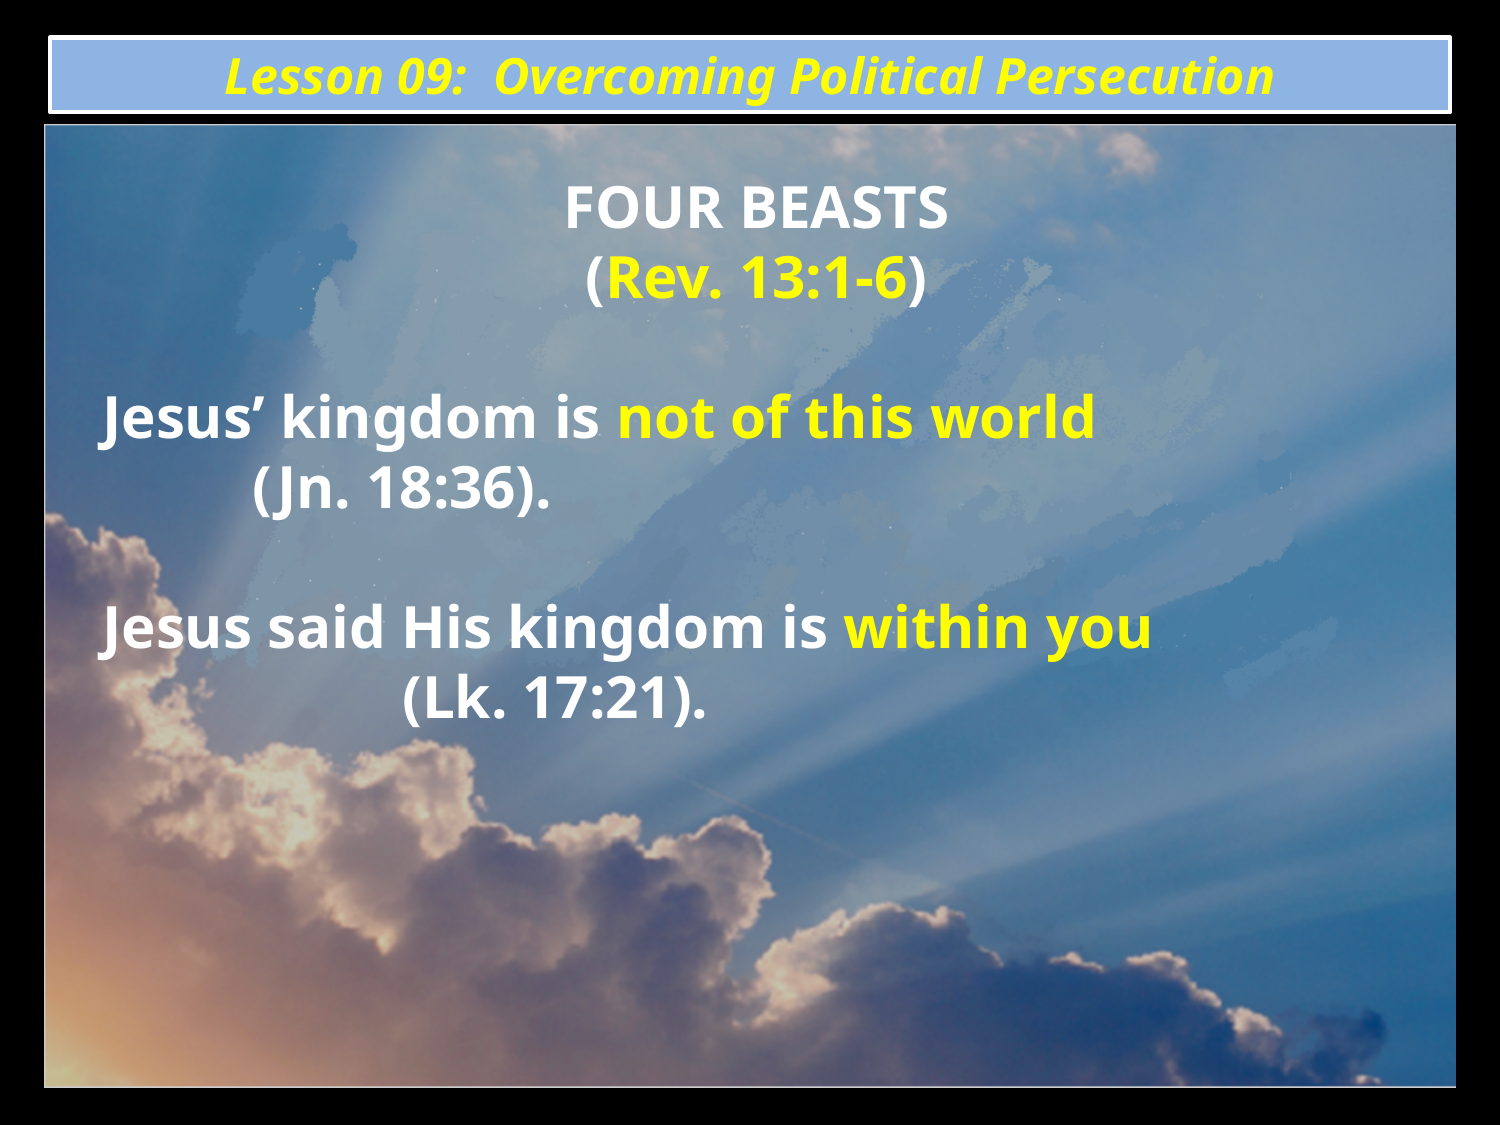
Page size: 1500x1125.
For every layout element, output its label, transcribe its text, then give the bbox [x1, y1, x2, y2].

text_box Lesson 09: Overcoming Political Persecution [50, 37, 1450, 113]
picture [44, 124, 1456, 1088]
